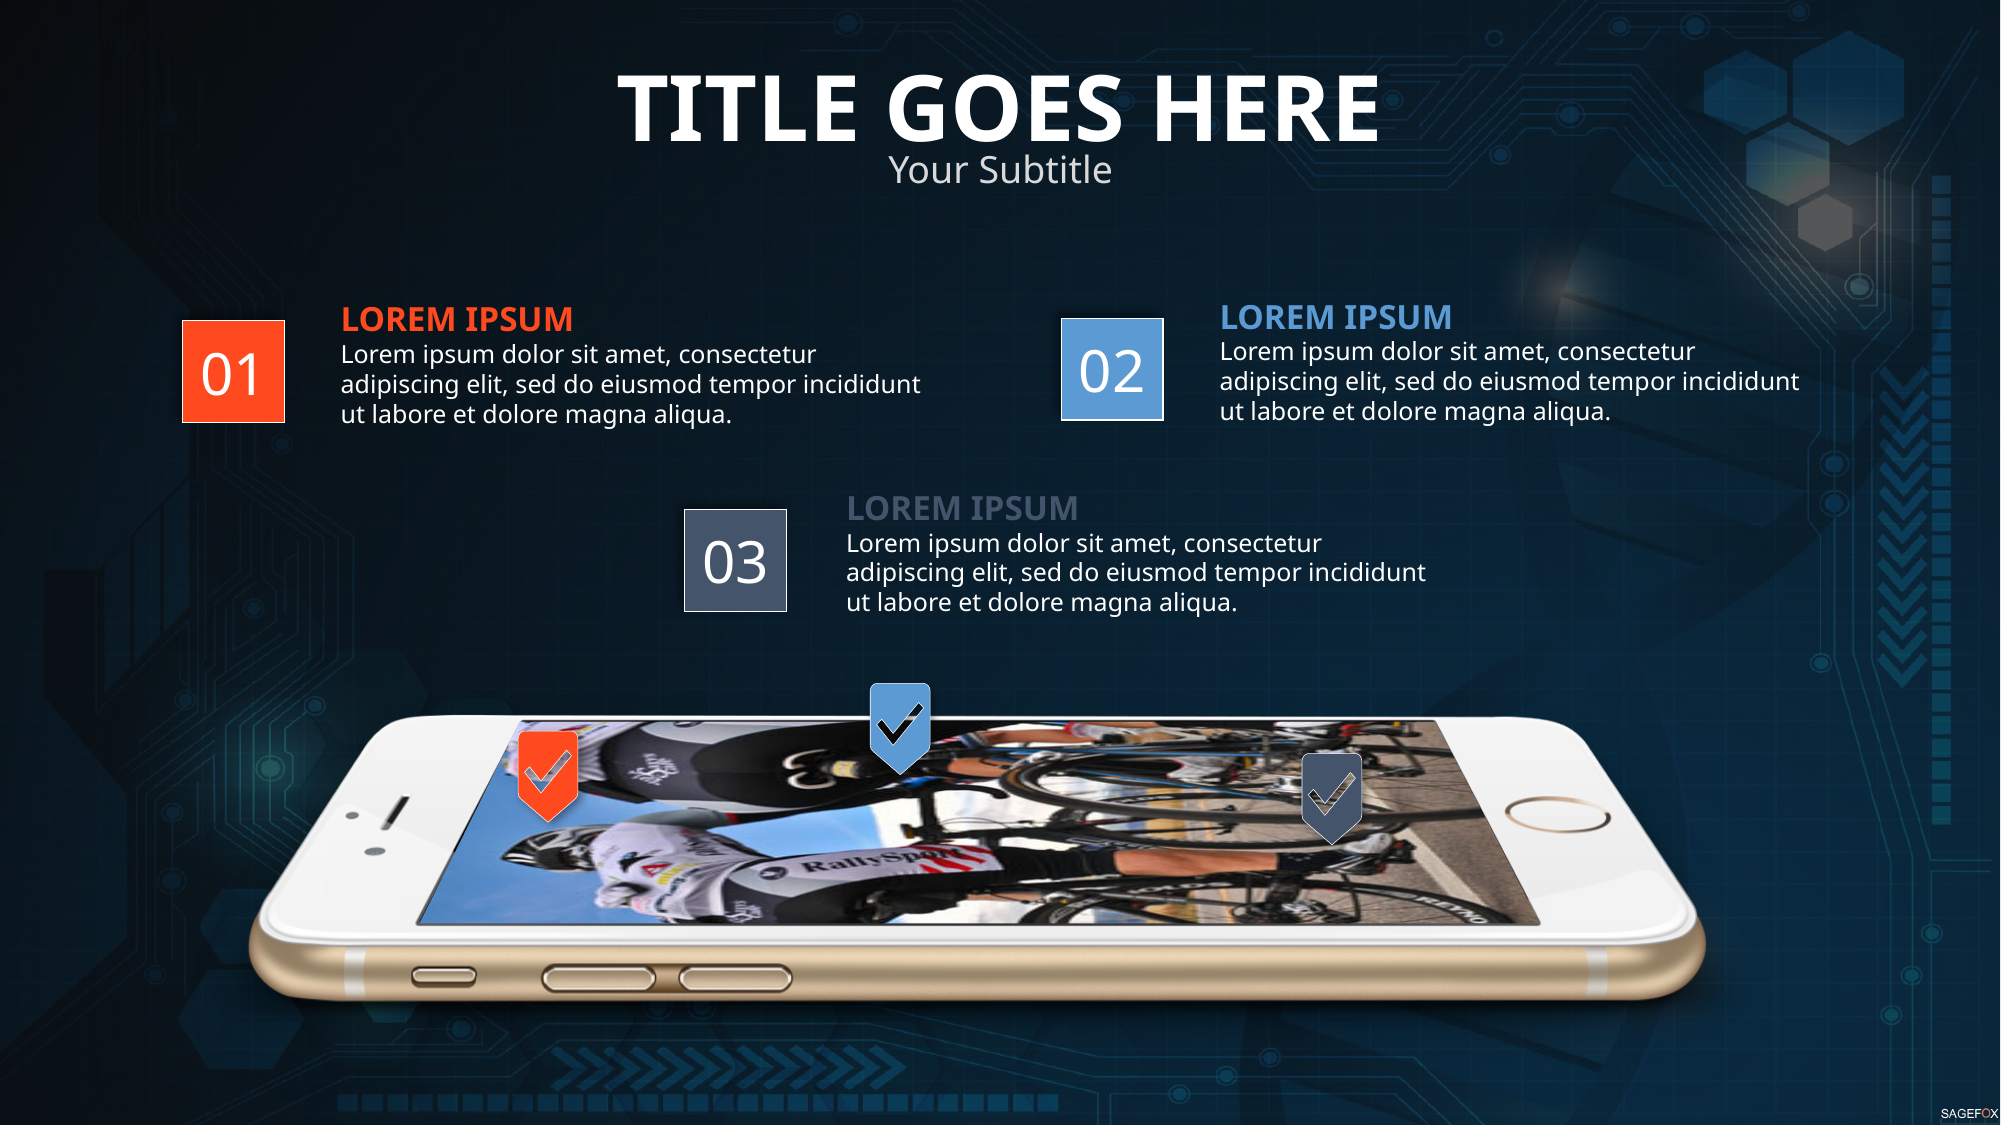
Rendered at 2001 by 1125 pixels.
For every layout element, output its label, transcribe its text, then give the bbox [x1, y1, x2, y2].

text_box LOREM IPSUM Lorem ipsum dolor sit amet, consectetur adipiscing elit, sed do eiusmod tempor incididunt ut labore et dolore magna aliqua. [1209, 290, 1815, 431]
text_box LOREM IPSUM Lorem ipsum dolor sit amet, consectetur adipiscing elit, sed do eiusmod tempor incididunt ut labore et dolore magna aliqua. [836, 482, 1442, 560]
text_box 02 [1060, 317, 1164, 421]
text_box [548, 42, 1452, 199]
text_box 03 [683, 508, 787, 560]
text_box LOREM IPSUM Lorem ipsum dolor sit amet, consectetur adipiscing elit, sed do eiusmod tempor incididunt ut labore et dolore magna aliqua. [330, 293, 937, 434]
picture [0, 0, 2001, 1125]
text_box 01 [181, 320, 285, 424]
